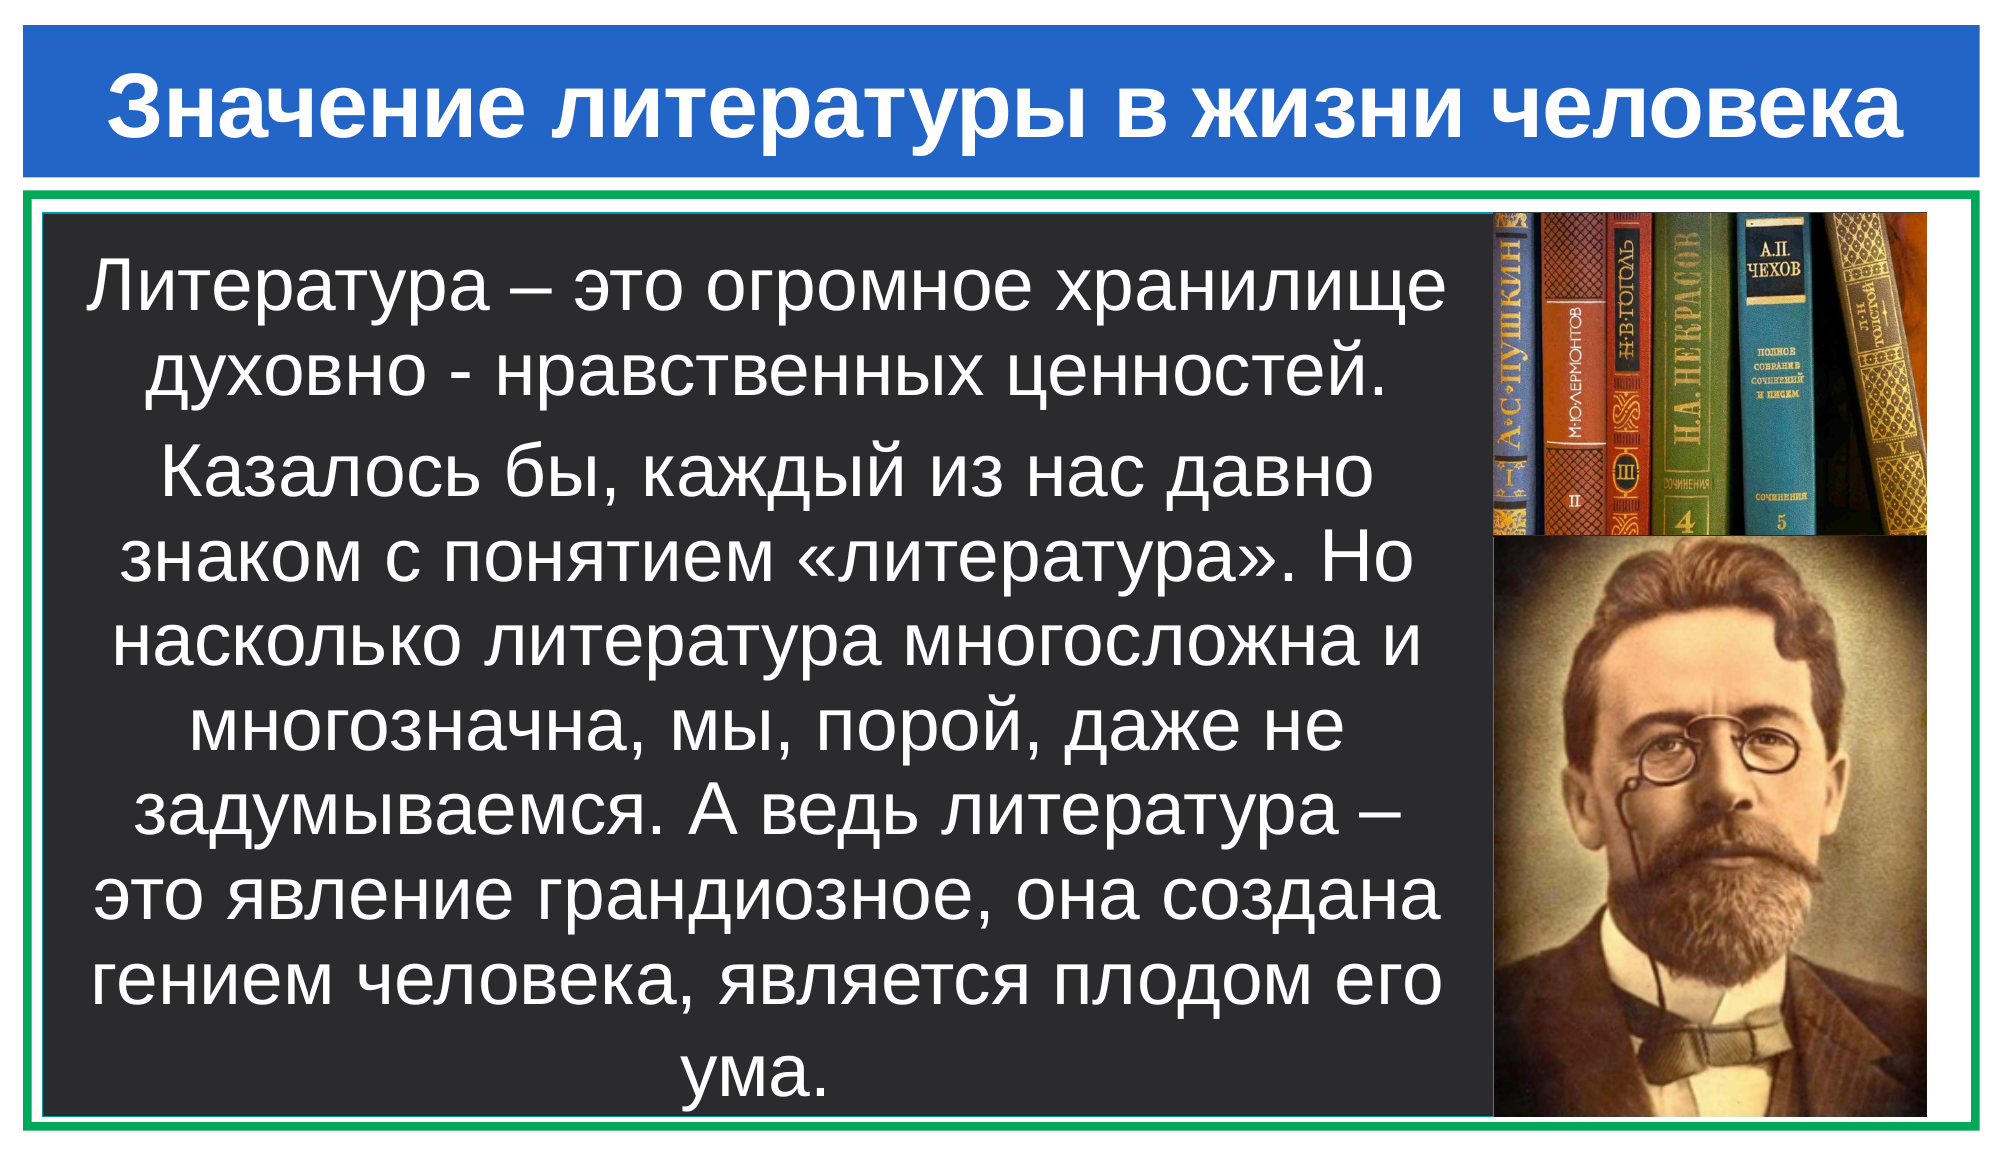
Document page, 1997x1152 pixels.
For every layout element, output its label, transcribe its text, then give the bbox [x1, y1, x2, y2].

text_box Литература – это огромное хранилище духовно - нравственных ценностей. Казалось бы, каждый из нас давно знаком с понятием «литература». Но насколько литература многосложна и многозначна, мы, порой, даже не задумываемся. А ведь литература – это явление грандиозное, она создана гением человека, является плодом его ума. [42, 212, 1492, 1117]
title Значение литературы в жизни человека [21, 26, 1989, 192]
picture [1493, 212, 1927, 1117]
